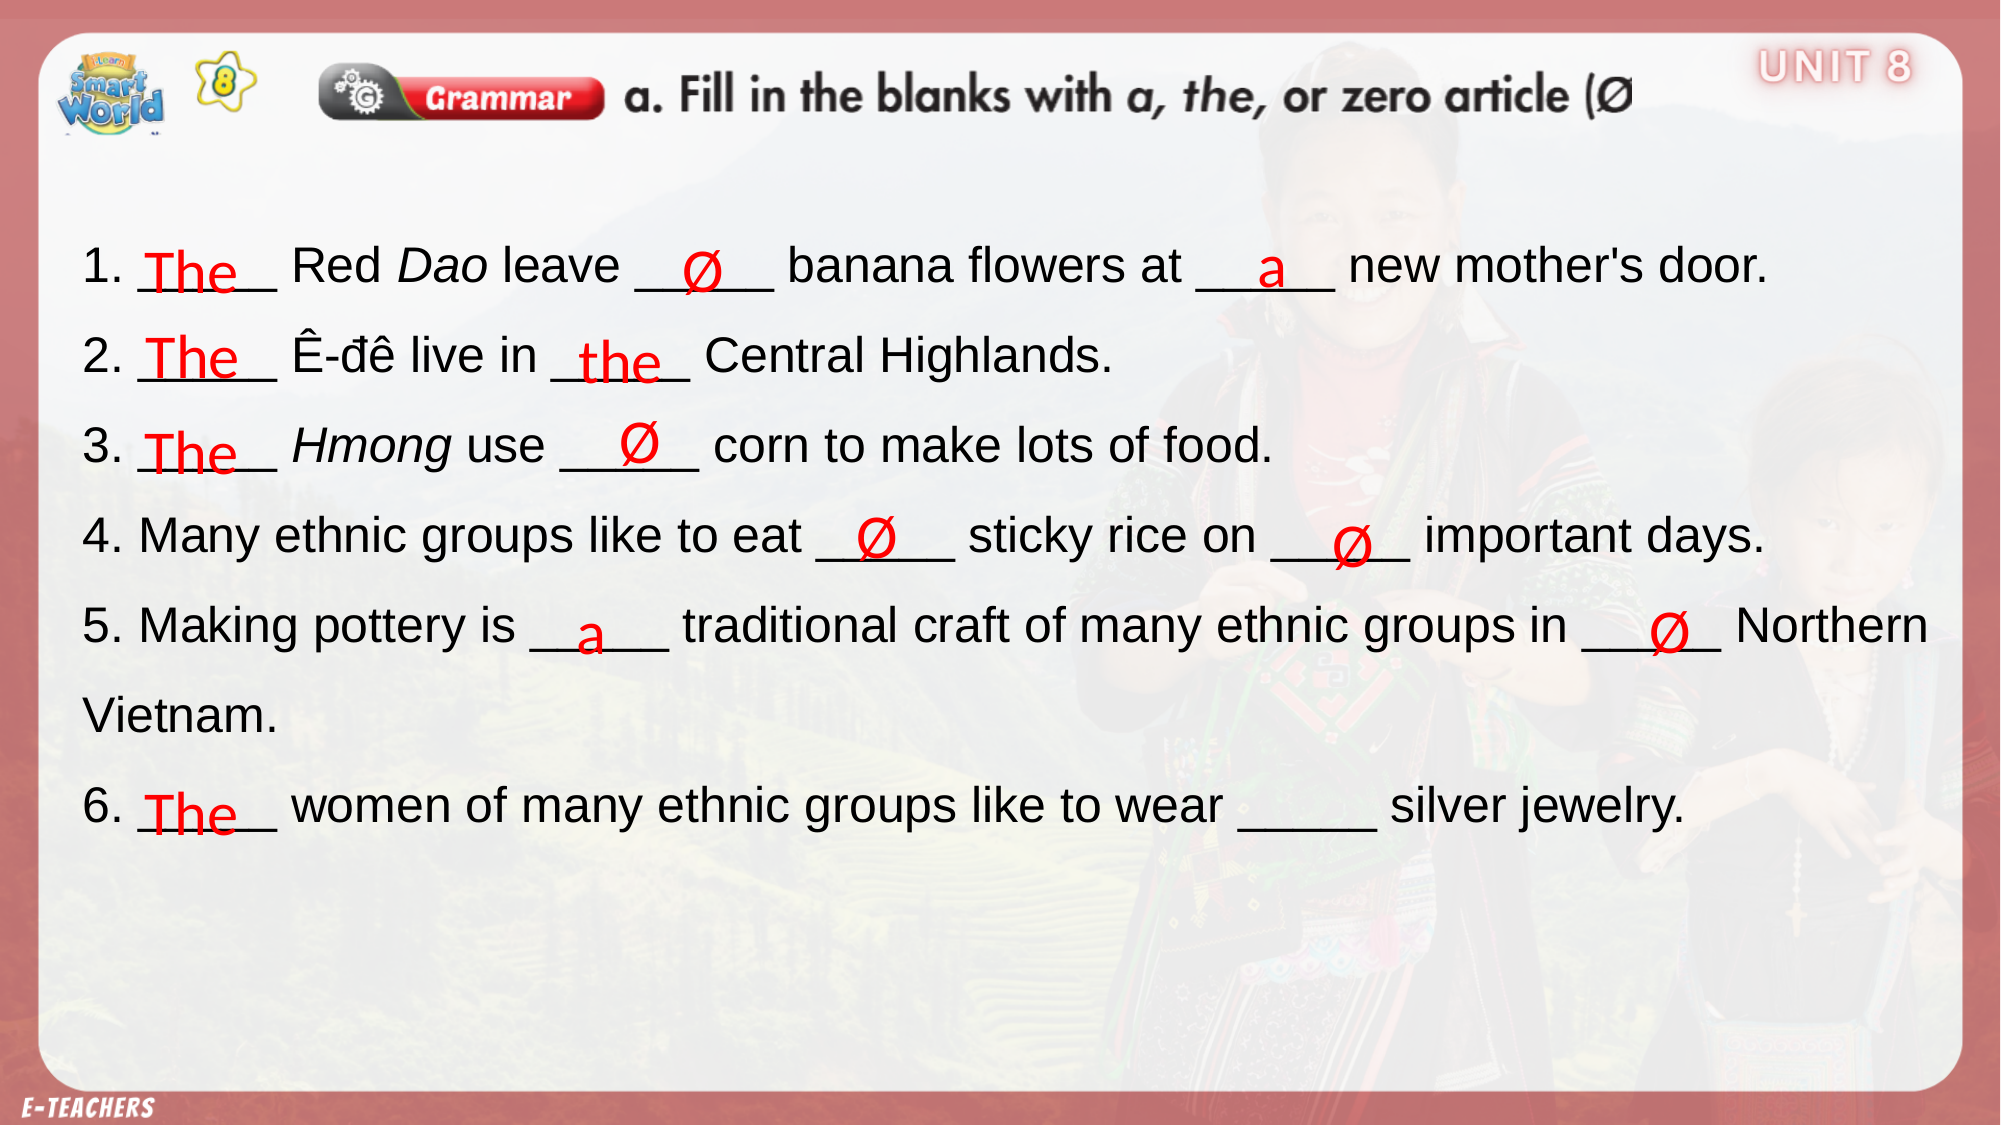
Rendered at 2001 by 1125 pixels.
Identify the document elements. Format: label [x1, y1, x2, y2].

text_box [67, 53, 1947, 1125]
picture [0, 0, 2001, 1125]
